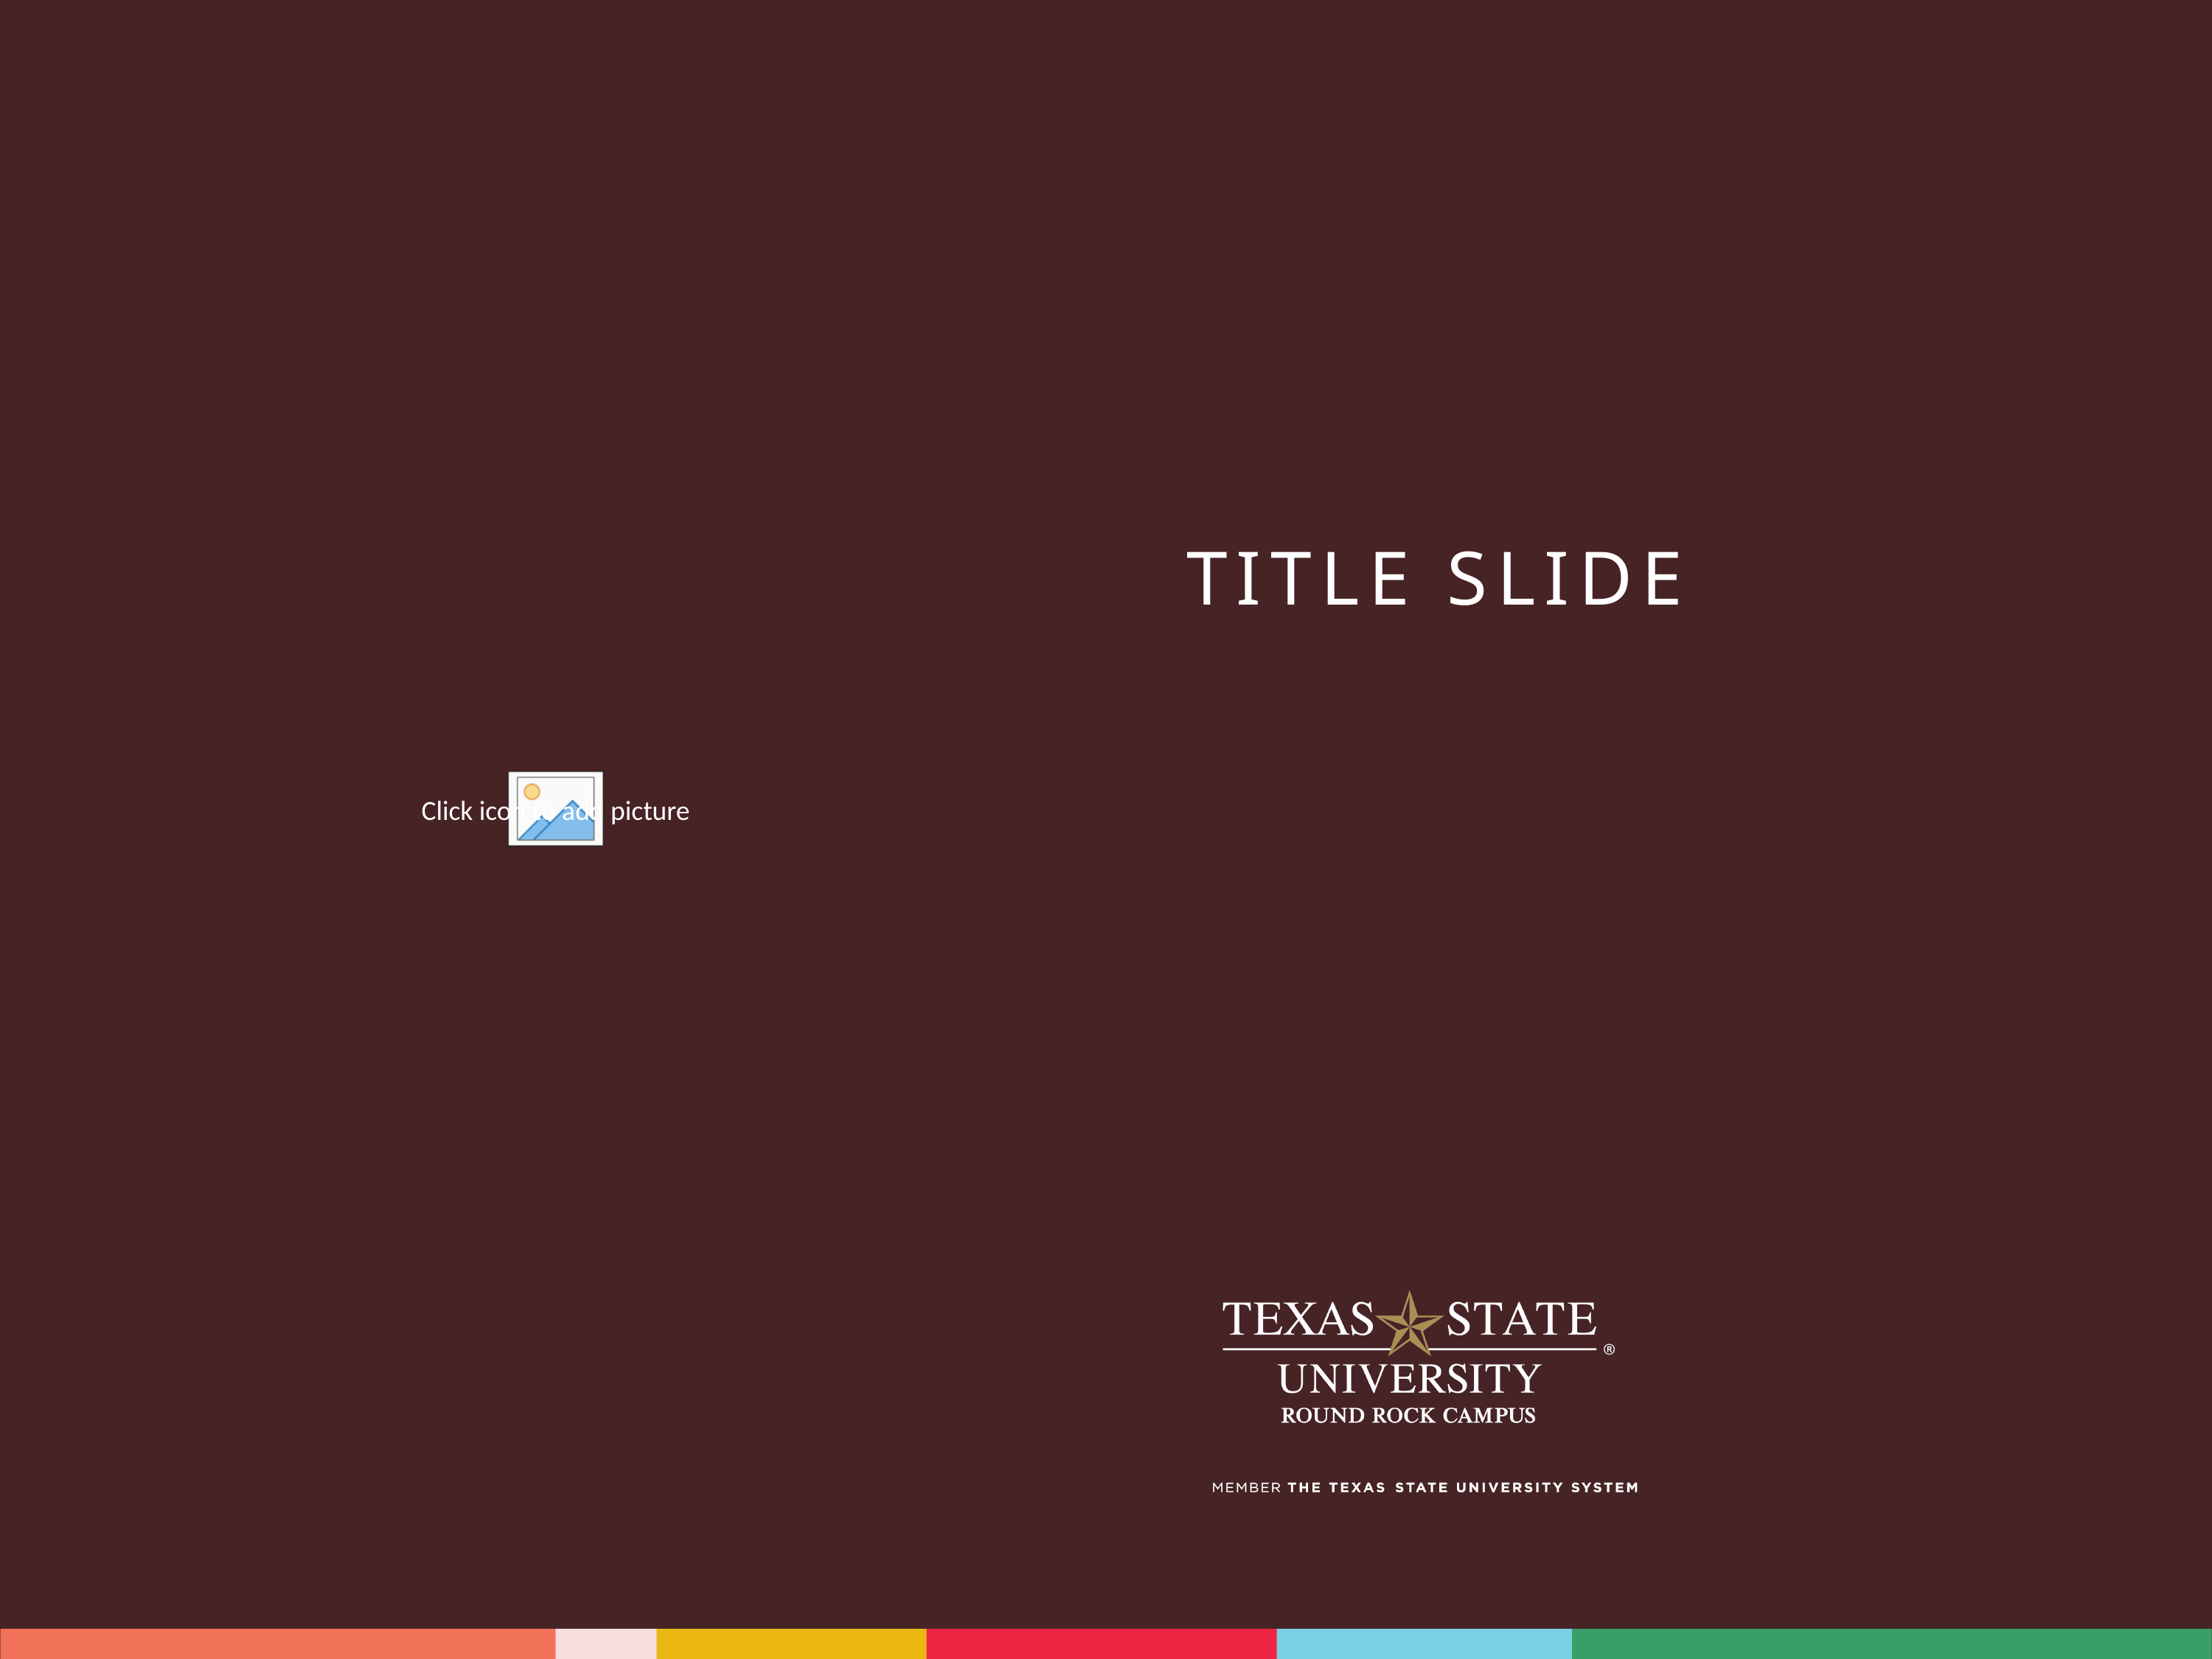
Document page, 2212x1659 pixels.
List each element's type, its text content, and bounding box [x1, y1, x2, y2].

picture [1203, 1252, 1646, 1501]
picture [0, 0, 2212, 1659]
title TITLE SLIDE [1175, 462, 2060, 700]
